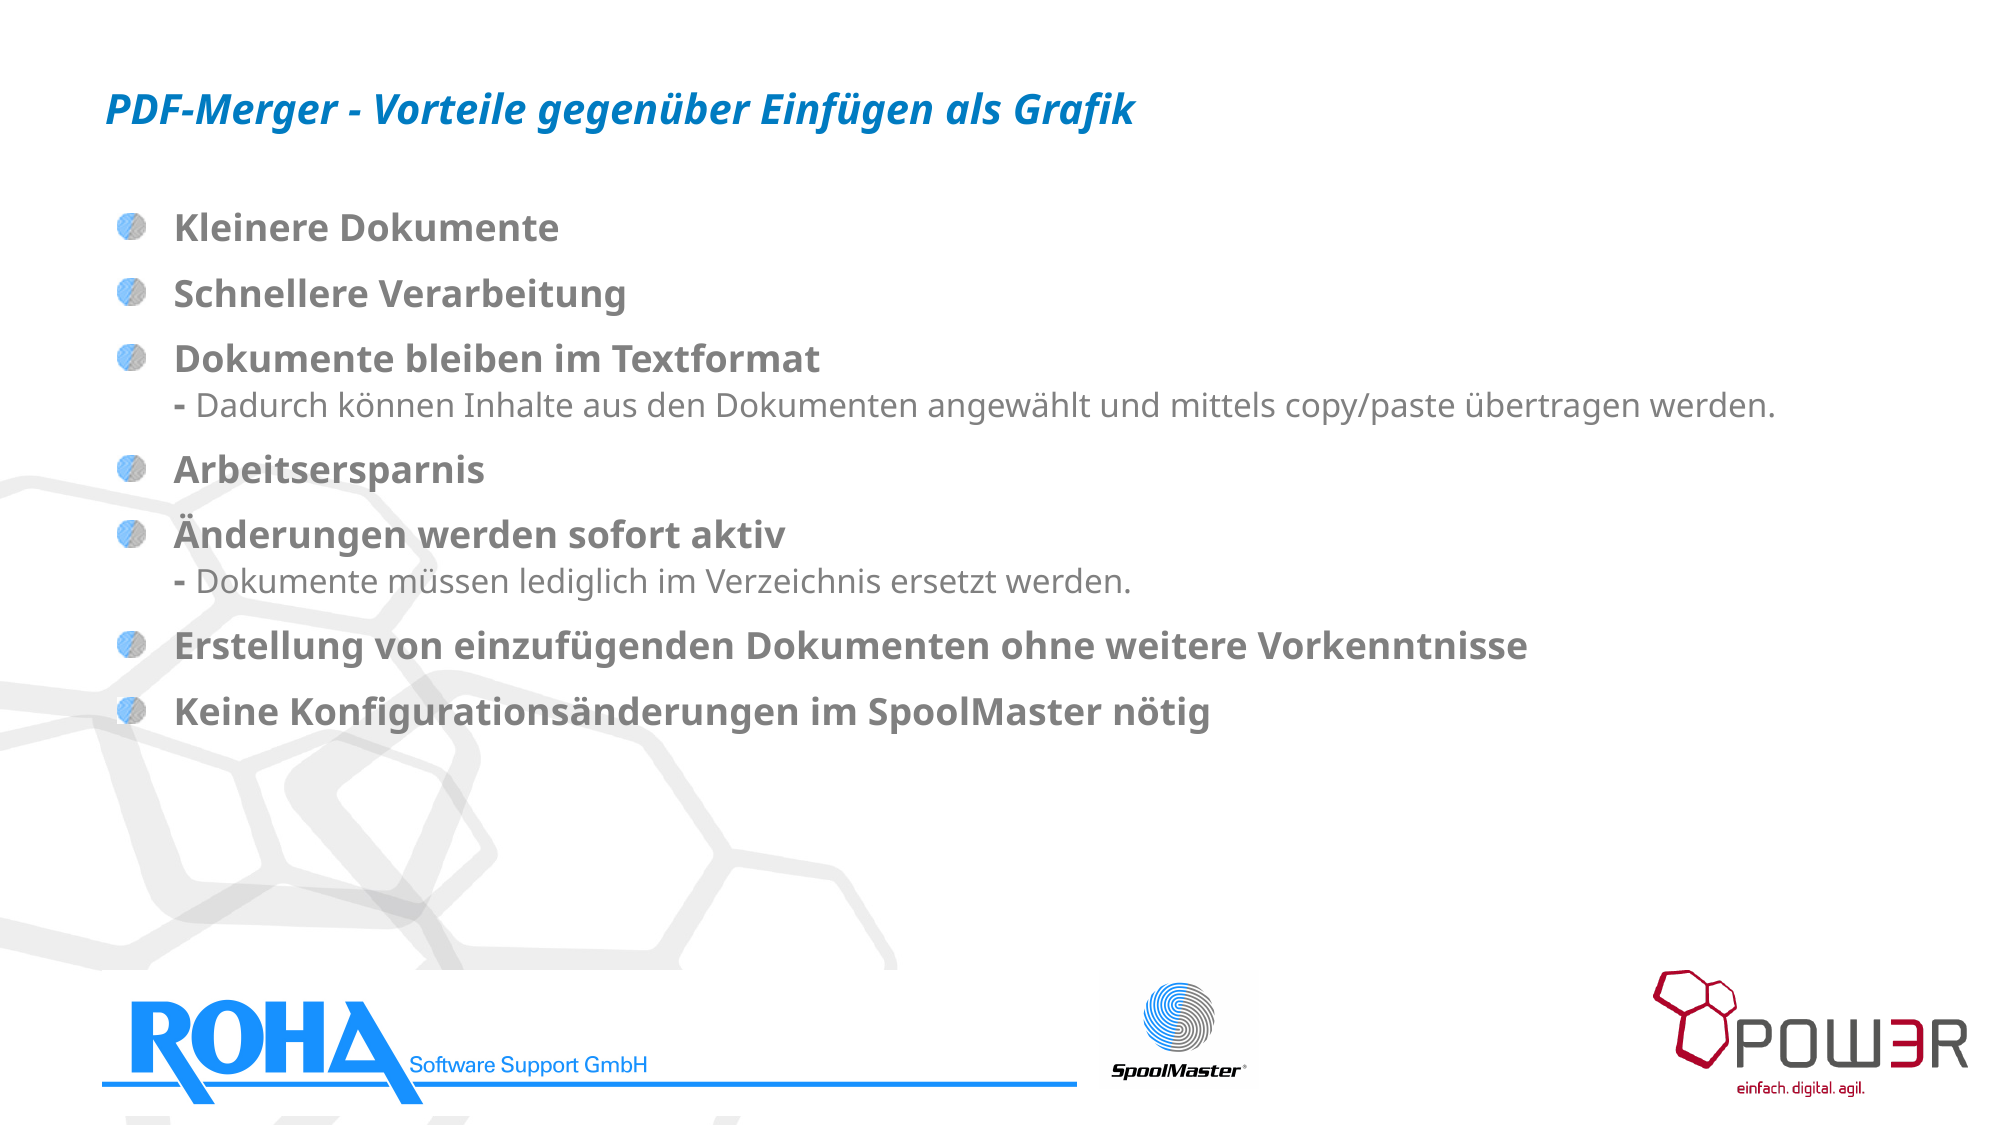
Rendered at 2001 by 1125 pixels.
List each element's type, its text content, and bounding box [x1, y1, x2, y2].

picture [117, 344, 146, 371]
picture [1653, 970, 1968, 1097]
picture [0, 142, 1077, 1125]
picture [117, 455, 146, 482]
text_box Kleinere Dokumente Schnellere Verarbeitung Dokumente bleiben im Textformat - Dadurch können Inhalte aus den Dokumenten angewählt und mittels copy/paste übertragen werden. Arbeitsersparnis Änderungen werden sofort aktiv - Dokumente müssen lediglich im Verzeichnis ersetzt werden. Erstellung von einzufügenden Dokumenten ohne weitere Vorkenntnisse Keine Konfigurationsänderungen im SpoolMaster nötig [102, 196, 1934, 728]
picture [117, 697, 146, 724]
picture [117, 520, 146, 548]
picture [117, 213, 146, 240]
title PDF-Merger - Vorteile gegenüber Einfügen als Grafik [90, 75, 1886, 176]
text_box [14, 958, 1053, 1009]
picture [1099, 970, 1259, 1089]
picture [117, 278, 146, 306]
picture [117, 631, 146, 658]
